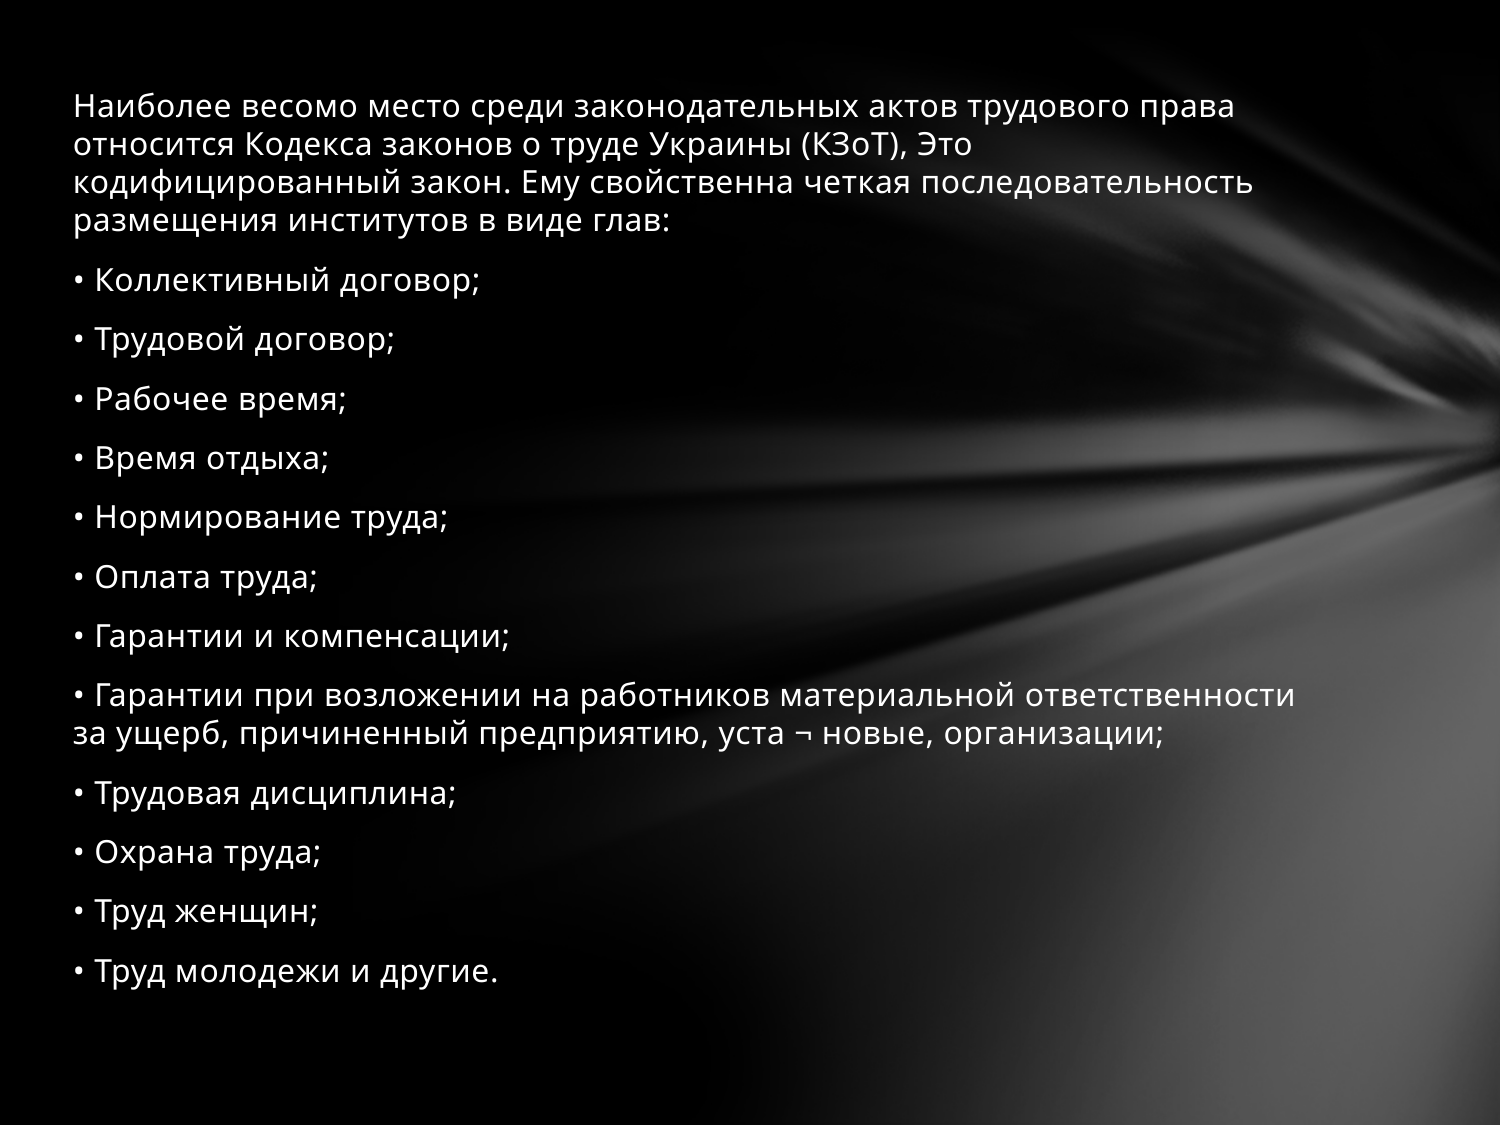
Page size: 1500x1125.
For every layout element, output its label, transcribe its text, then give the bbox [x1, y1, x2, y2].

list Наиболее весомо место среди законодательных актов трудового права относится Кодекса законов о труде Украины (КЗоТ), Это кодифицированный закон. Ему свойственна четкая последовательность размещения институтов в виде глав: • Коллективный договор; • Трудовой договор; • Рабочее время; • Время отдыха; • Нормирование труда; • Оплата труда; • Гарантии и компенсации; • Гарантии при возложении на работников материальной ответственности за ущерб, причиненный предприятию, уста ¬ новые, организации; • Трудовая дисциплина; • Охрана труда; • Труд женщин; • Труд молодежи и другие. [57, 78, 1318, 1015]
